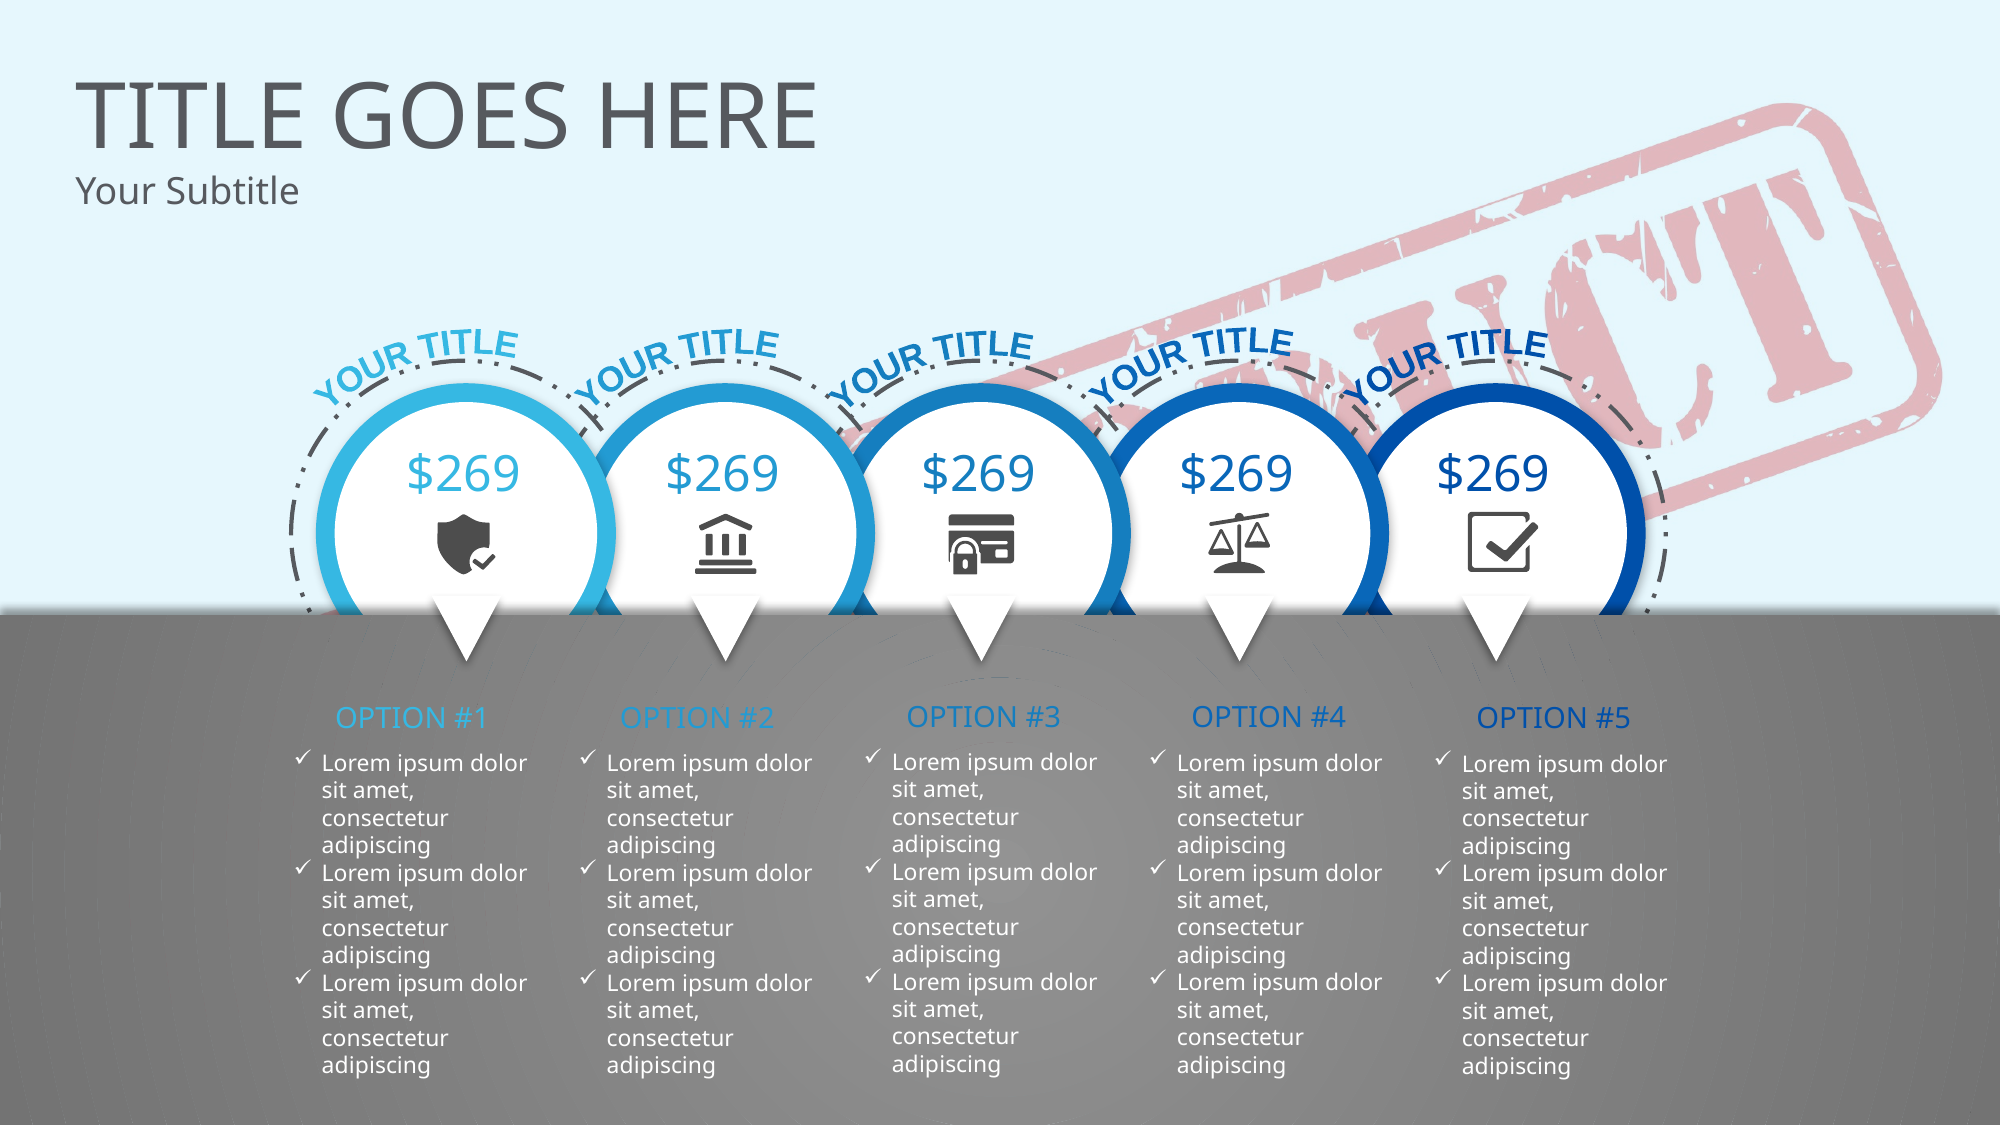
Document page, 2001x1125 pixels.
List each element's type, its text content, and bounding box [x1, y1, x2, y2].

text_box TITLE GOES HERE Your Subtitle [60, 49, 1036, 220]
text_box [616, 383, 875, 684]
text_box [875, 383, 1131, 684]
text_box OPTION #3 Lorem ipsum dolor sit amet, consectetur adipiscing Lorem ipsum dolor sit amet, consectetur adipiscing Lorem ipsum dolor sit amet, consectetur adipiscing [848, 690, 1119, 1110]
text_box [0, 614, 2000, 1125]
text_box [1390, 383, 1646, 684]
text_box OPTION #4 Lorem ipsum dolor sit amet, consectetur adipiscing Lorem ipsum dolor sit amet, consectetur adipiscing Lorem ipsum dolor sit amet, consectetur adipiscing [1133, 691, 1404, 1111]
text_box [376, 359, 551, 383]
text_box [1208, 512, 1270, 573]
text_box [635, 359, 810, 383]
text_box [1646, 450, 1667, 604]
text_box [948, 514, 1015, 575]
text_box [290, 443, 315, 604]
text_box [1131, 383, 1390, 684]
text_box LOREM IPSUM DOLOR [0, 0, 2000, 605]
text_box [437, 514, 496, 575]
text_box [315, 383, 616, 684]
text_box OPTION #5 Lorem ipsum dolor sit amet, consectetur adipiscing Lorem ipsum dolor sit amet, consectetur adipiscing Lorem ipsum dolor sit amet, consectetur adipiscing [1418, 692, 1689, 1111]
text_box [694, 513, 757, 574]
text_box [1149, 359, 1324, 383]
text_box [1467, 511, 1539, 572]
text_box OPTION #2 Lorem ipsum dolor sit amet, consectetur adipiscing Lorem ipsum dolor sit amet, consectetur adipiscing Lorem ipsum dolor sit amet, consectetur adipiscing [563, 691, 831, 1111]
text_box [1406, 359, 1581, 383]
text_box [891, 359, 1066, 383]
text_box OPTION #1 Lorem ipsum dolor sit amet, consectetur adipiscing Lorem ipsum dolor sit amet, consectetur adipiscing Lorem ipsum dolor sit amet, consectetur adipiscing [278, 691, 547, 1111]
